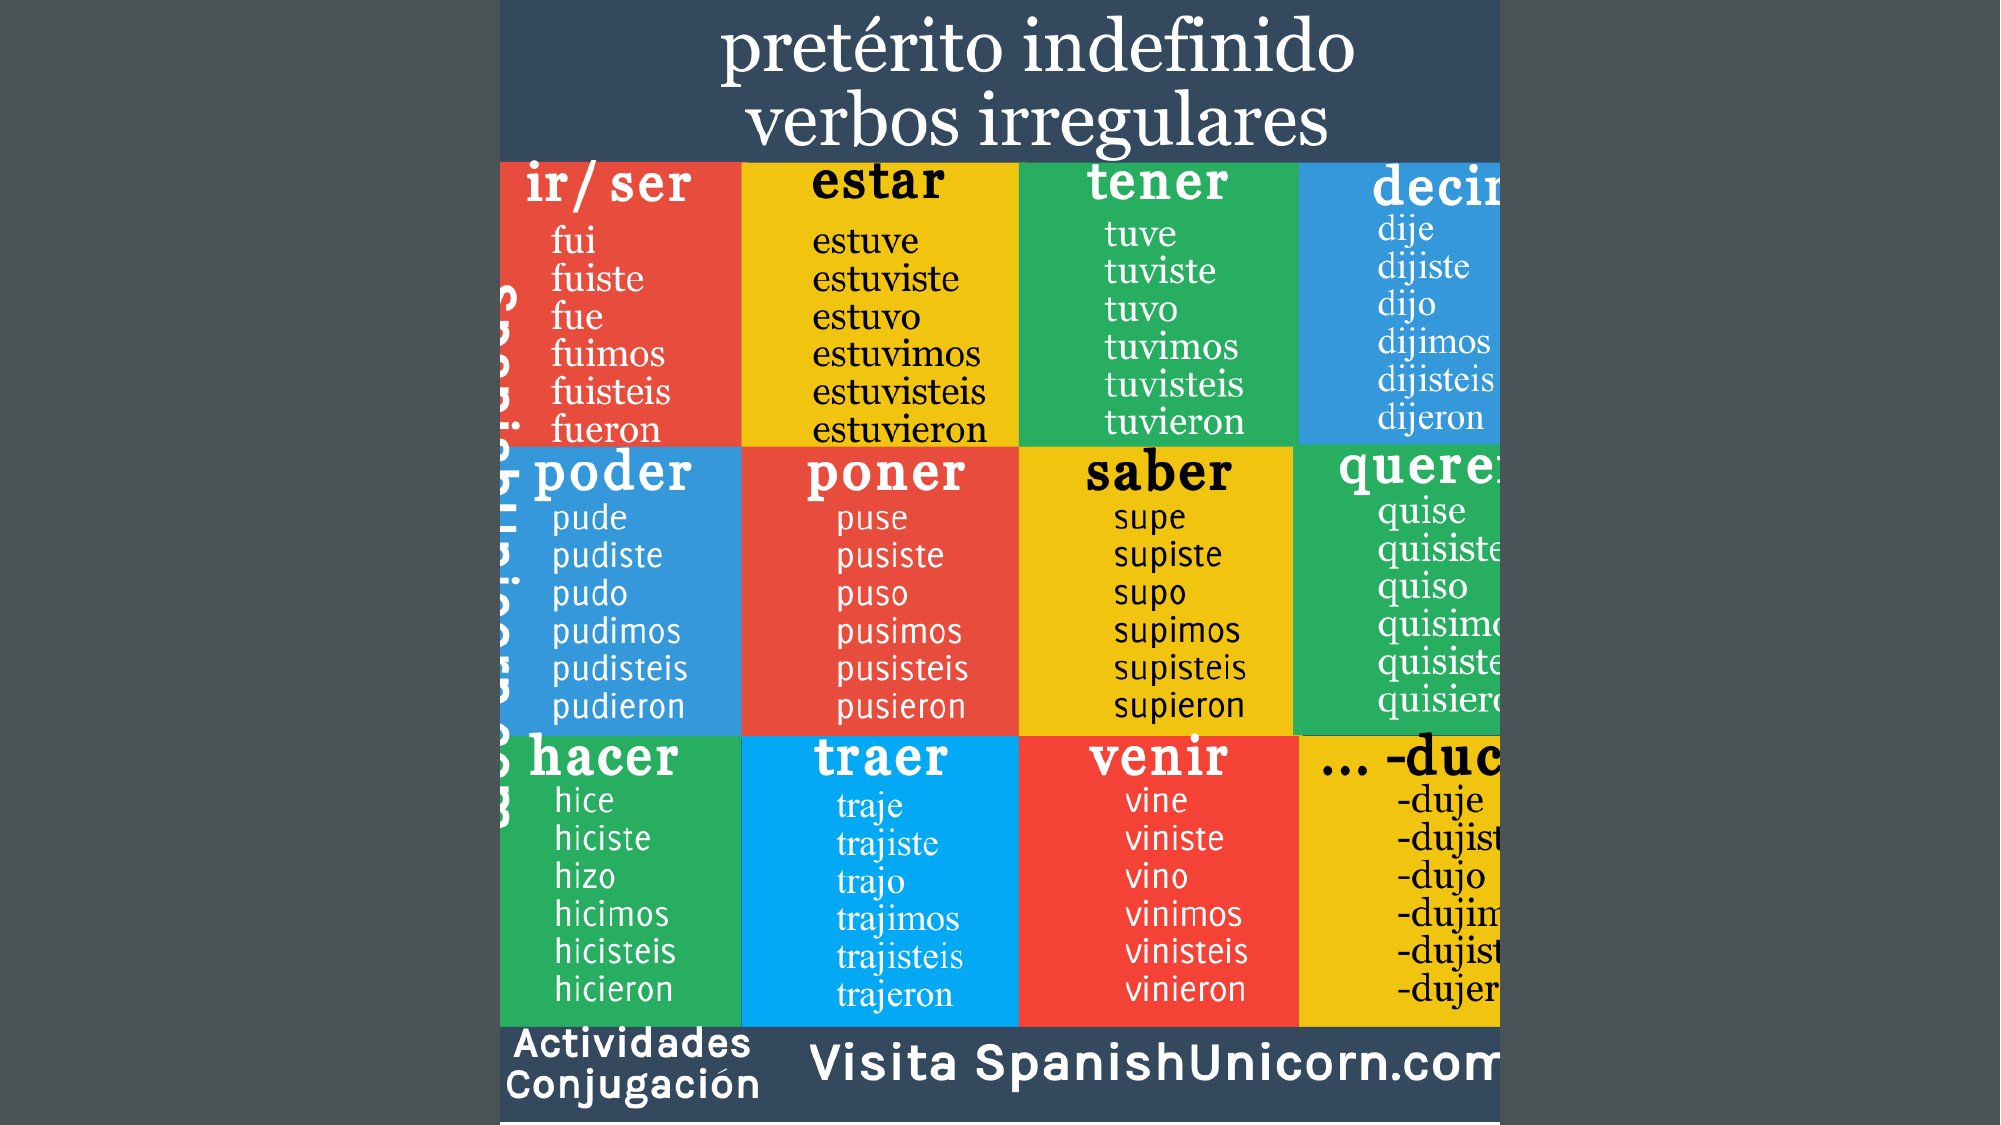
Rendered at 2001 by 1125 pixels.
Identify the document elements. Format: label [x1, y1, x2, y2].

text_box [0, 0, 499, 1125]
picture [499, 0, 1500, 1125]
